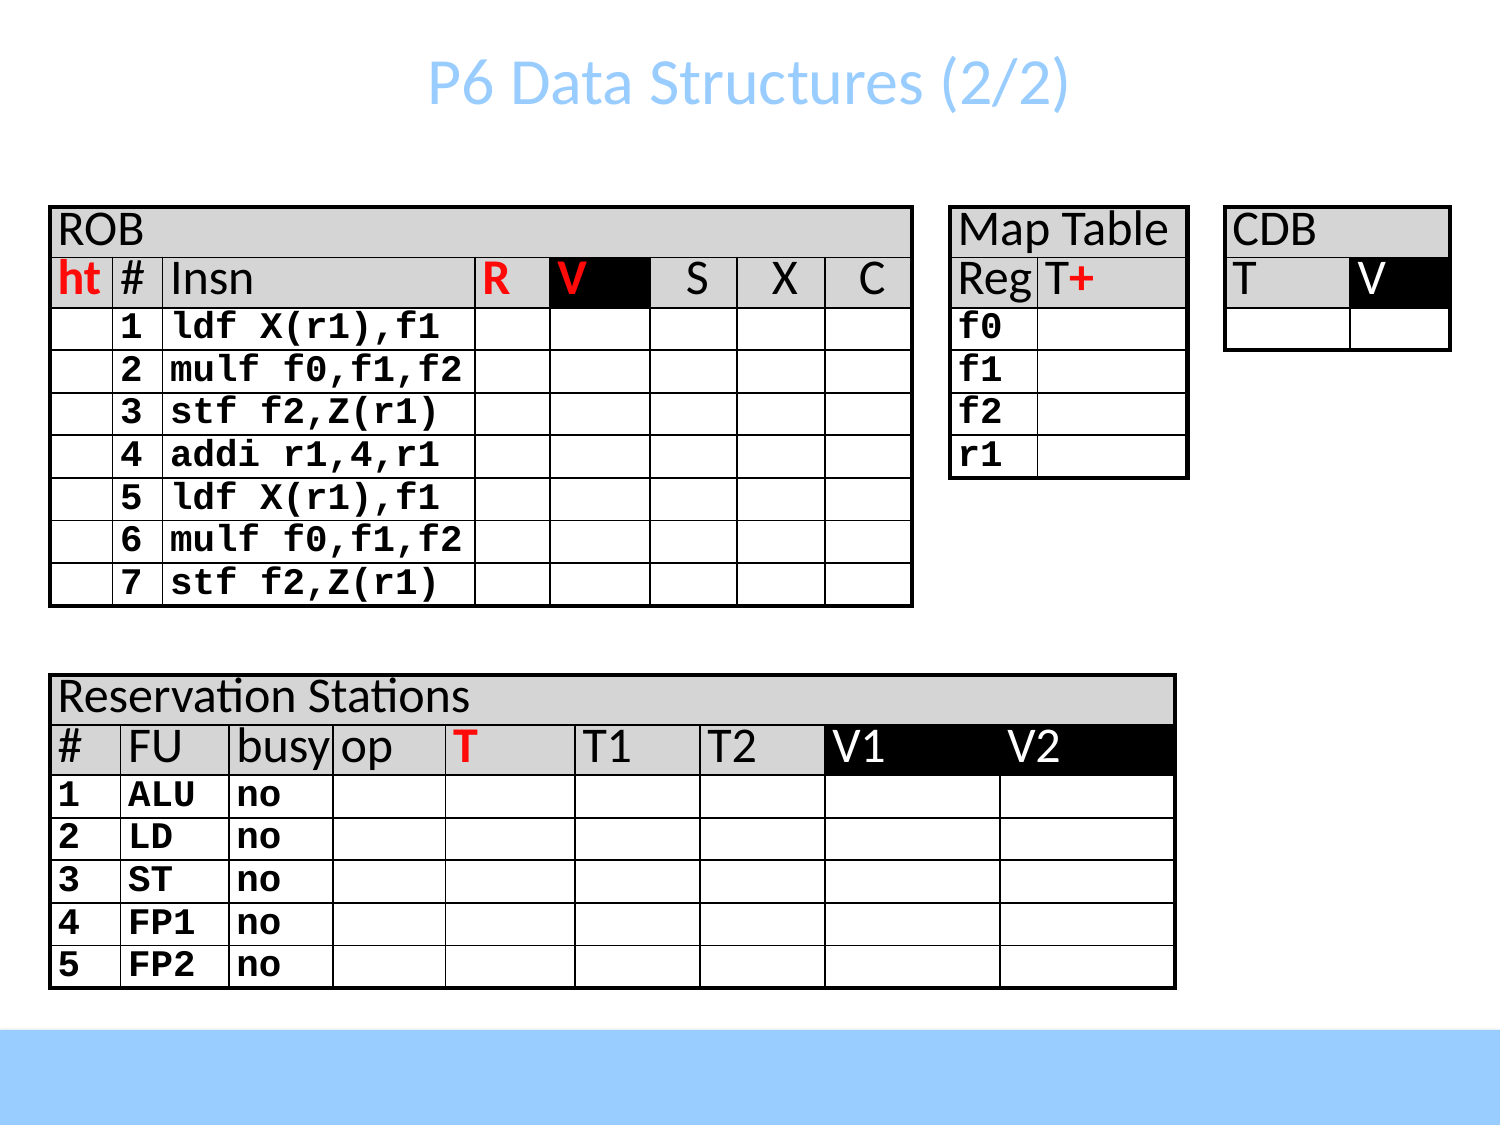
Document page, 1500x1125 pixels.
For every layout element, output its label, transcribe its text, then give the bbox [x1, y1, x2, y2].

table_cell 2 [52, 819, 120, 859]
table_cell [446, 819, 574, 859]
table_cell [476, 479, 549, 520]
table_cell [651, 521, 736, 562]
table_cell [576, 904, 699, 945]
table_cell [446, 776, 574, 817]
table_cell mulf f0,f1,f2 [163, 351, 474, 392]
table_cell [476, 309, 549, 349]
table_cell [52, 309, 112, 349]
table_cell [1001, 819, 1173, 859]
table_cell [334, 776, 445, 817]
table_cell [826, 861, 999, 902]
table_cell 3 [113, 394, 162, 434]
table_cell [738, 564, 824, 604]
table_cell V [1351, 258, 1448, 307]
table_cell busy [230, 726, 332, 774]
table_cell [826, 776, 999, 817]
table_cell [1001, 904, 1173, 945]
table_cell T [446, 726, 574, 774]
table_cell [476, 394, 549, 434]
table_cell [701, 861, 824, 902]
table_cell [738, 351, 824, 392]
table_cell [701, 904, 824, 945]
table_cell [826, 394, 910, 434]
table_cell FP2 [121, 946, 228, 986]
table_cell [334, 904, 445, 945]
table_cell [738, 521, 824, 562]
table_cell f0 [952, 309, 1037, 349]
table_cell R [476, 258, 549, 307]
table_cell X [738, 258, 824, 307]
table_cell [651, 351, 736, 392]
table_cell [476, 436, 549, 477]
table_cell [52, 521, 112, 562]
table_cell FU [121, 726, 228, 774]
table_cell [576, 861, 699, 902]
table_cell [551, 351, 649, 392]
table_cell no [230, 946, 332, 986]
table_cell [476, 564, 549, 604]
table_cell [826, 946, 999, 986]
table_cell mulf f0,f1,f2 [163, 521, 474, 562]
table_cell no [230, 776, 332, 817]
table_cell [701, 776, 824, 817]
table_cell [52, 351, 112, 392]
table_cell T [1227, 258, 1349, 307]
table_cell T+ [1038, 258, 1185, 307]
table_cell no [230, 904, 332, 945]
table_cell [52, 394, 112, 434]
table_cell [52, 436, 112, 477]
table_cell 5 [113, 479, 162, 520]
table_cell # [52, 726, 120, 774]
table_cell f1 [952, 351, 1037, 392]
table_cell C [826, 258, 910, 307]
table_cell # [113, 258, 162, 307]
table_cell ldf X(r1),f1 [163, 309, 474, 349]
table_cell [476, 351, 549, 392]
table_cell 4 [113, 436, 162, 477]
table_cell [1001, 946, 1173, 986]
table_cell T1 [576, 726, 699, 774]
table_cell [52, 564, 112, 604]
table_cell 7 [113, 564, 162, 604]
table_cell 4 [52, 904, 120, 945]
table_cell [334, 819, 445, 859]
table_cell V2 [1001, 726, 1173, 774]
table_header ROB [52, 209, 910, 257]
table_cell ht [52, 258, 112, 307]
table_cell r1 [952, 436, 1037, 476]
table_cell [1038, 394, 1185, 434]
table_cell [576, 946, 699, 986]
table_cell [826, 479, 910, 520]
table_cell [551, 436, 649, 477]
table_cell [1038, 351, 1185, 392]
table_cell f2 [952, 394, 1037, 434]
table_cell T2 [701, 726, 824, 774]
table_cell [476, 521, 549, 562]
table_cell [1227, 309, 1349, 348]
table_cell ALU [121, 776, 228, 817]
table_cell addi r1,4,r1 [163, 436, 474, 477]
table_cell ldf X(r1),f1 [163, 479, 474, 520]
table_header CDB [1227, 209, 1448, 257]
table_cell 6 [113, 521, 162, 562]
table_cell 3 [52, 861, 120, 902]
table_cell [738, 394, 824, 434]
table_cell no [230, 861, 332, 902]
table_cell stf f2,Z(r1) [163, 564, 474, 604]
table_header Map Table [952, 209, 1185, 257]
table_cell [701, 819, 824, 859]
table_header Reservation Stations [52, 677, 1173, 724]
table_cell no [230, 819, 332, 859]
table_cell [576, 819, 699, 859]
table_cell S [651, 258, 736, 307]
table_cell [826, 521, 910, 562]
table_cell [551, 564, 649, 604]
title P6 Data Structures (2/2) [0, 30, 1500, 126]
table_cell [651, 436, 736, 477]
table_cell FP1 [121, 904, 228, 945]
table_cell [826, 436, 910, 477]
table_cell [1038, 436, 1185, 476]
table_cell [446, 946, 574, 986]
table_cell 5 [52, 946, 120, 986]
table_cell [551, 479, 649, 520]
table_cell [826, 351, 910, 392]
table_cell [551, 521, 649, 562]
table_cell [826, 904, 999, 945]
table_cell [1001, 861, 1173, 902]
table_cell 1 [113, 309, 162, 349]
table_cell LD [121, 819, 228, 859]
table_cell stf f2,Z(r1) [163, 394, 474, 434]
table_cell [826, 819, 999, 859]
table_cell op [334, 726, 445, 774]
table_cell [651, 564, 736, 604]
table_cell ST [121, 861, 228, 902]
table_cell [738, 479, 824, 520]
table_cell [701, 946, 824, 986]
table_cell [334, 946, 445, 986]
table_cell [576, 776, 699, 817]
table_cell [826, 564, 910, 604]
table_cell Reg [952, 258, 1037, 307]
table_cell [738, 309, 824, 349]
table_cell 2 [113, 351, 162, 392]
table_cell [551, 394, 649, 434]
table_cell Insn [163, 258, 474, 307]
table_cell V [551, 258, 649, 307]
table_cell [52, 479, 112, 520]
table_cell [1001, 776, 1173, 817]
table_cell [446, 904, 574, 945]
table_cell V1 [826, 726, 999, 774]
table_cell [1038, 309, 1185, 349]
table_cell [446, 861, 574, 902]
table_cell [826, 309, 910, 349]
table_cell [651, 394, 736, 434]
table_cell [334, 861, 445, 902]
table_cell [651, 479, 736, 520]
table_cell 1 [52, 776, 120, 817]
table_cell [651, 309, 736, 349]
table_cell [1351, 309, 1448, 348]
table_cell [551, 309, 649, 349]
table_cell [738, 436, 824, 477]
